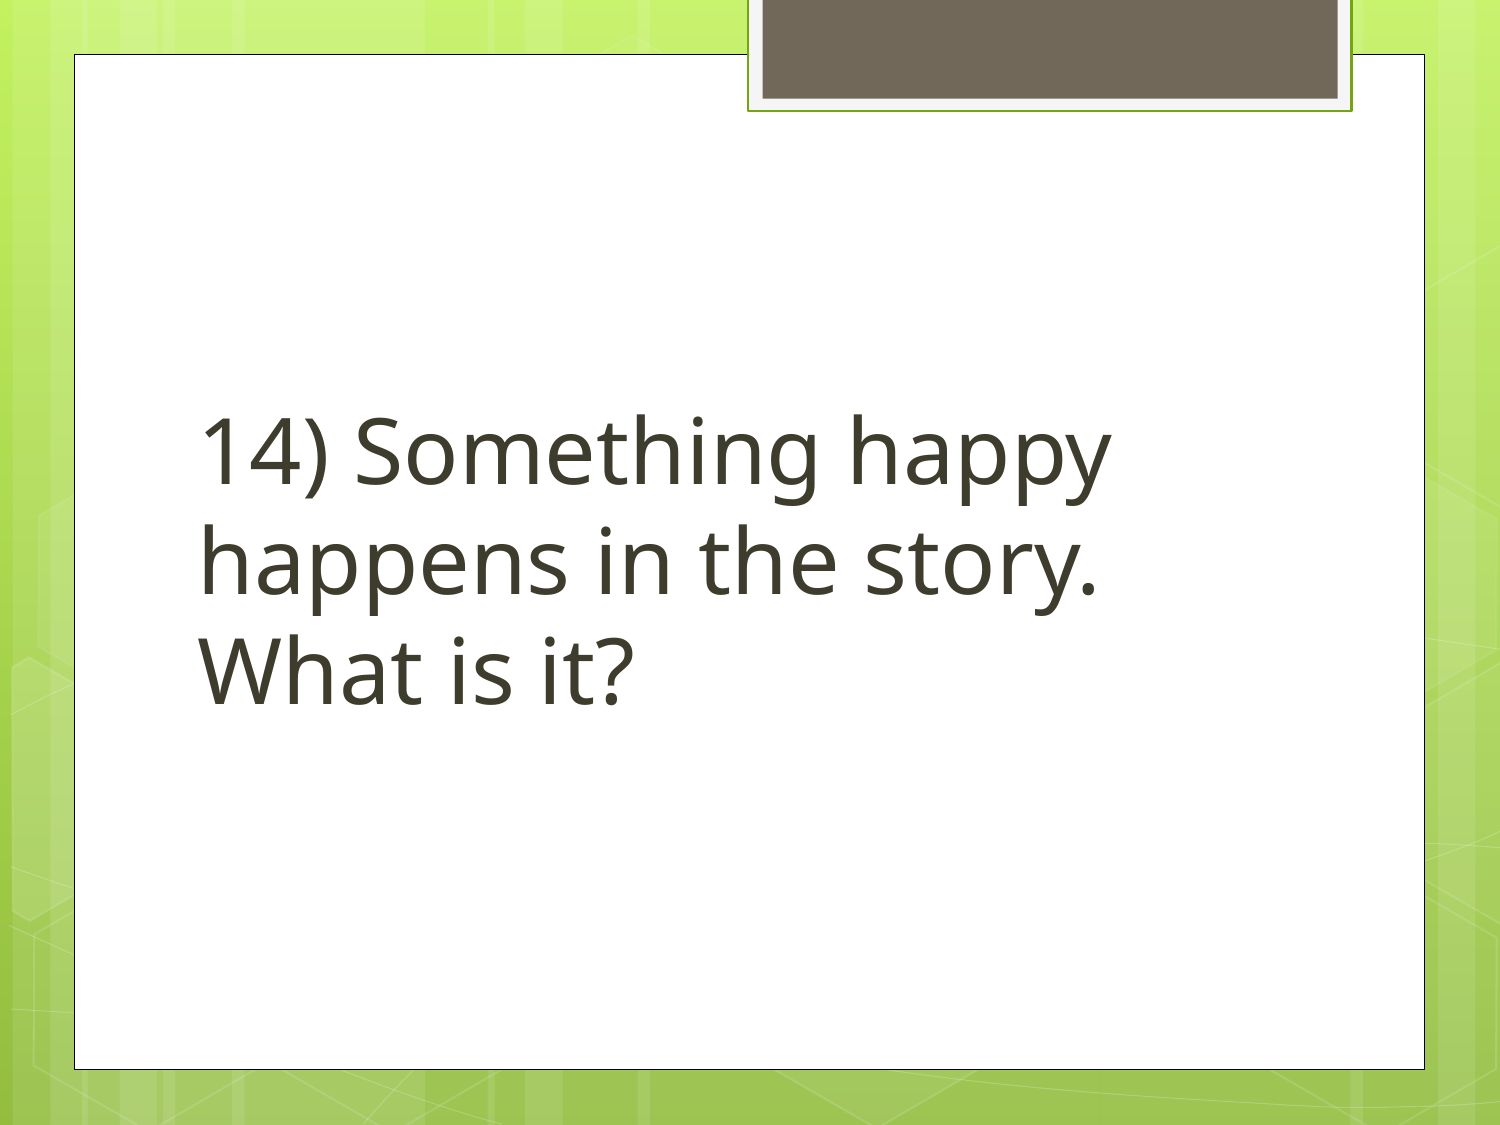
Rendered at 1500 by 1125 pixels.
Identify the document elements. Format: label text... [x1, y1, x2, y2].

list 14) Something happy happens in the story. What is it? [171, 385, 1283, 961]
